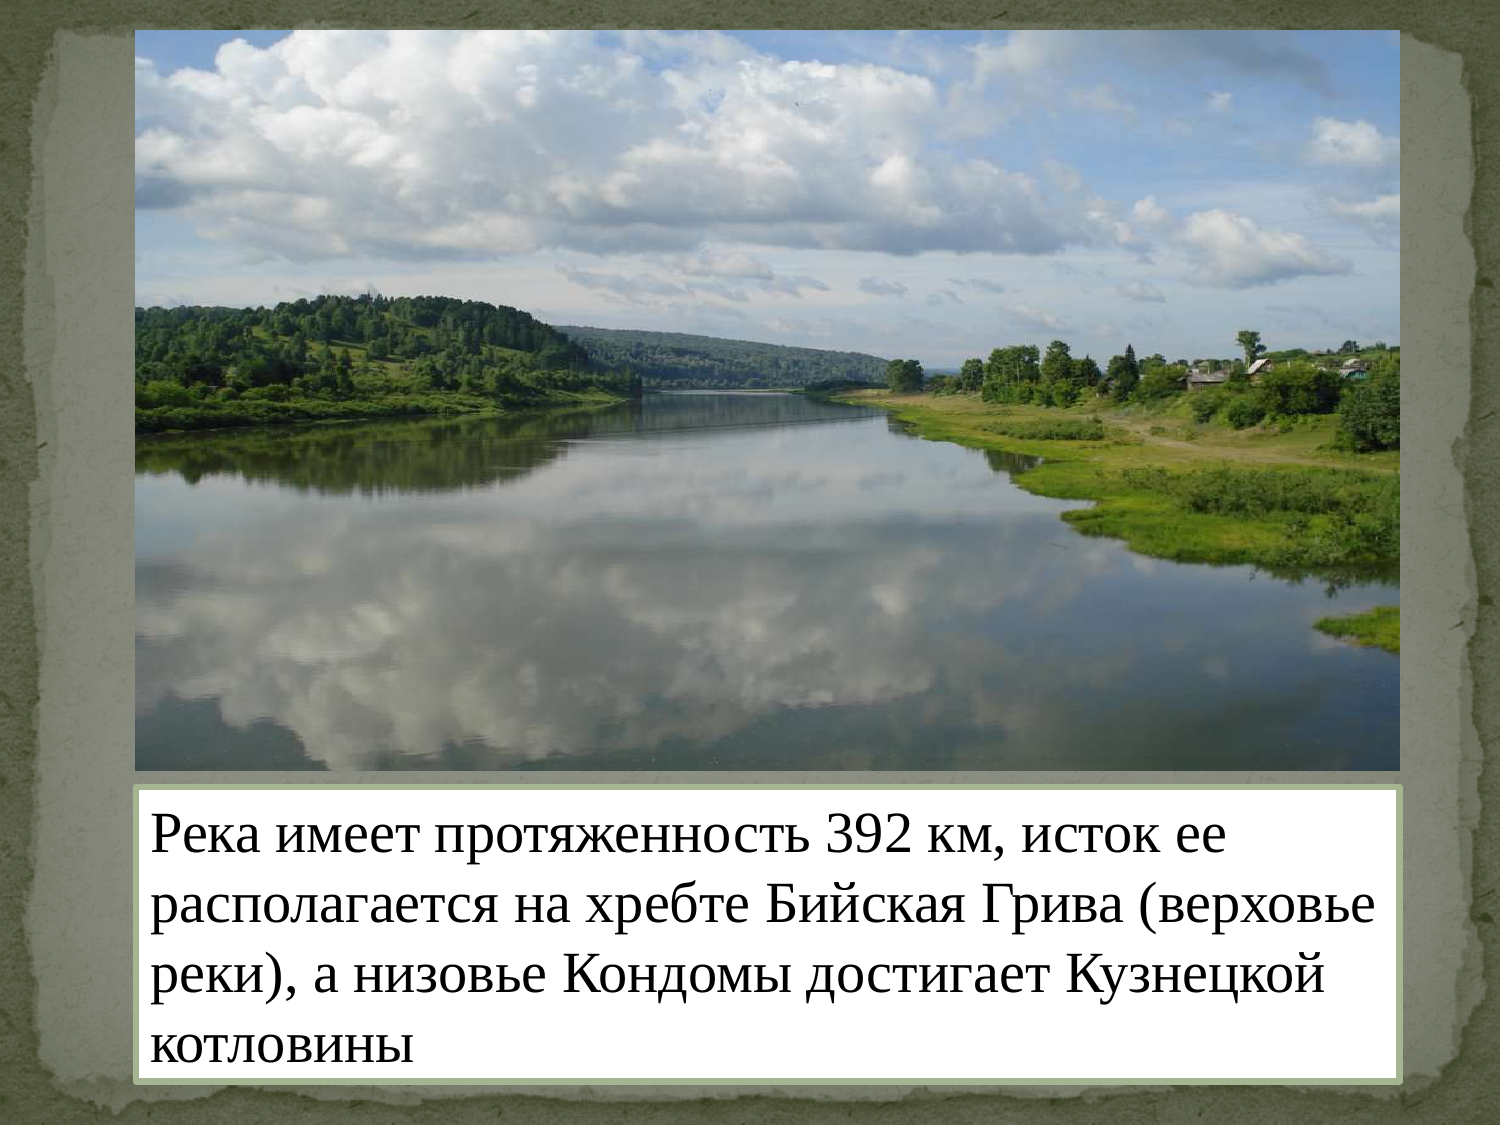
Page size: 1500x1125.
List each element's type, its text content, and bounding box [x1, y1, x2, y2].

picture [135, 30, 1400, 771]
text_box Река имеет протяженность 392 км, исток ее располагается на хребте Бийская Грива (верховье реки), а низовье Кондомы достигает Кузнецкой котловины [133, 784, 1403, 1085]
